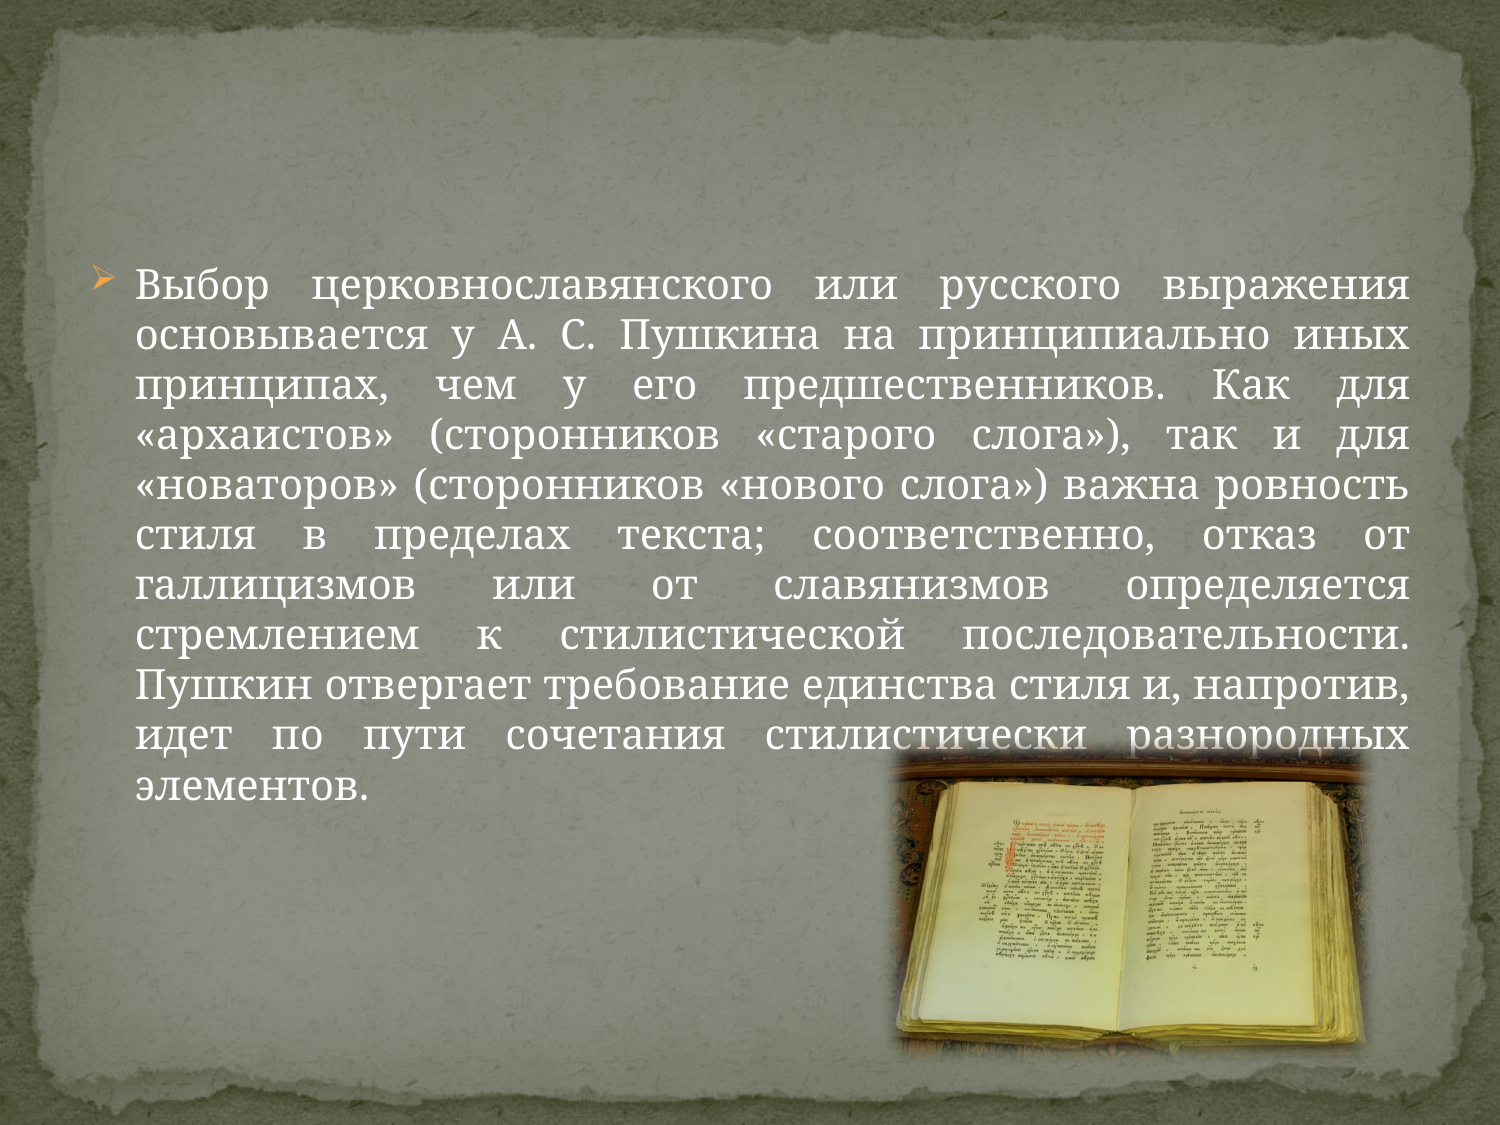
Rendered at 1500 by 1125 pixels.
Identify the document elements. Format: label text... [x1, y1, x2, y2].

picture [881, 735, 1380, 1067]
list Выбор церковнославянского или русского выражения основывается у А. С. Пушкина на принципиально иных принципах, чем у его предшественников. Как для «архаистов» (сторонников «старого слога»), так и для «новаторов» (сторонников «нового слога») важна ровность стиля в пределах текста; соответственно, отказ от галлицизмов или от славянизмов определяется стремлением к стилистической последовательности. Пушкин отвергает требование единства стиля и, напротив, идет по пути сочетания стилистически разнородных элементов. [75, 249, 1425, 976]
